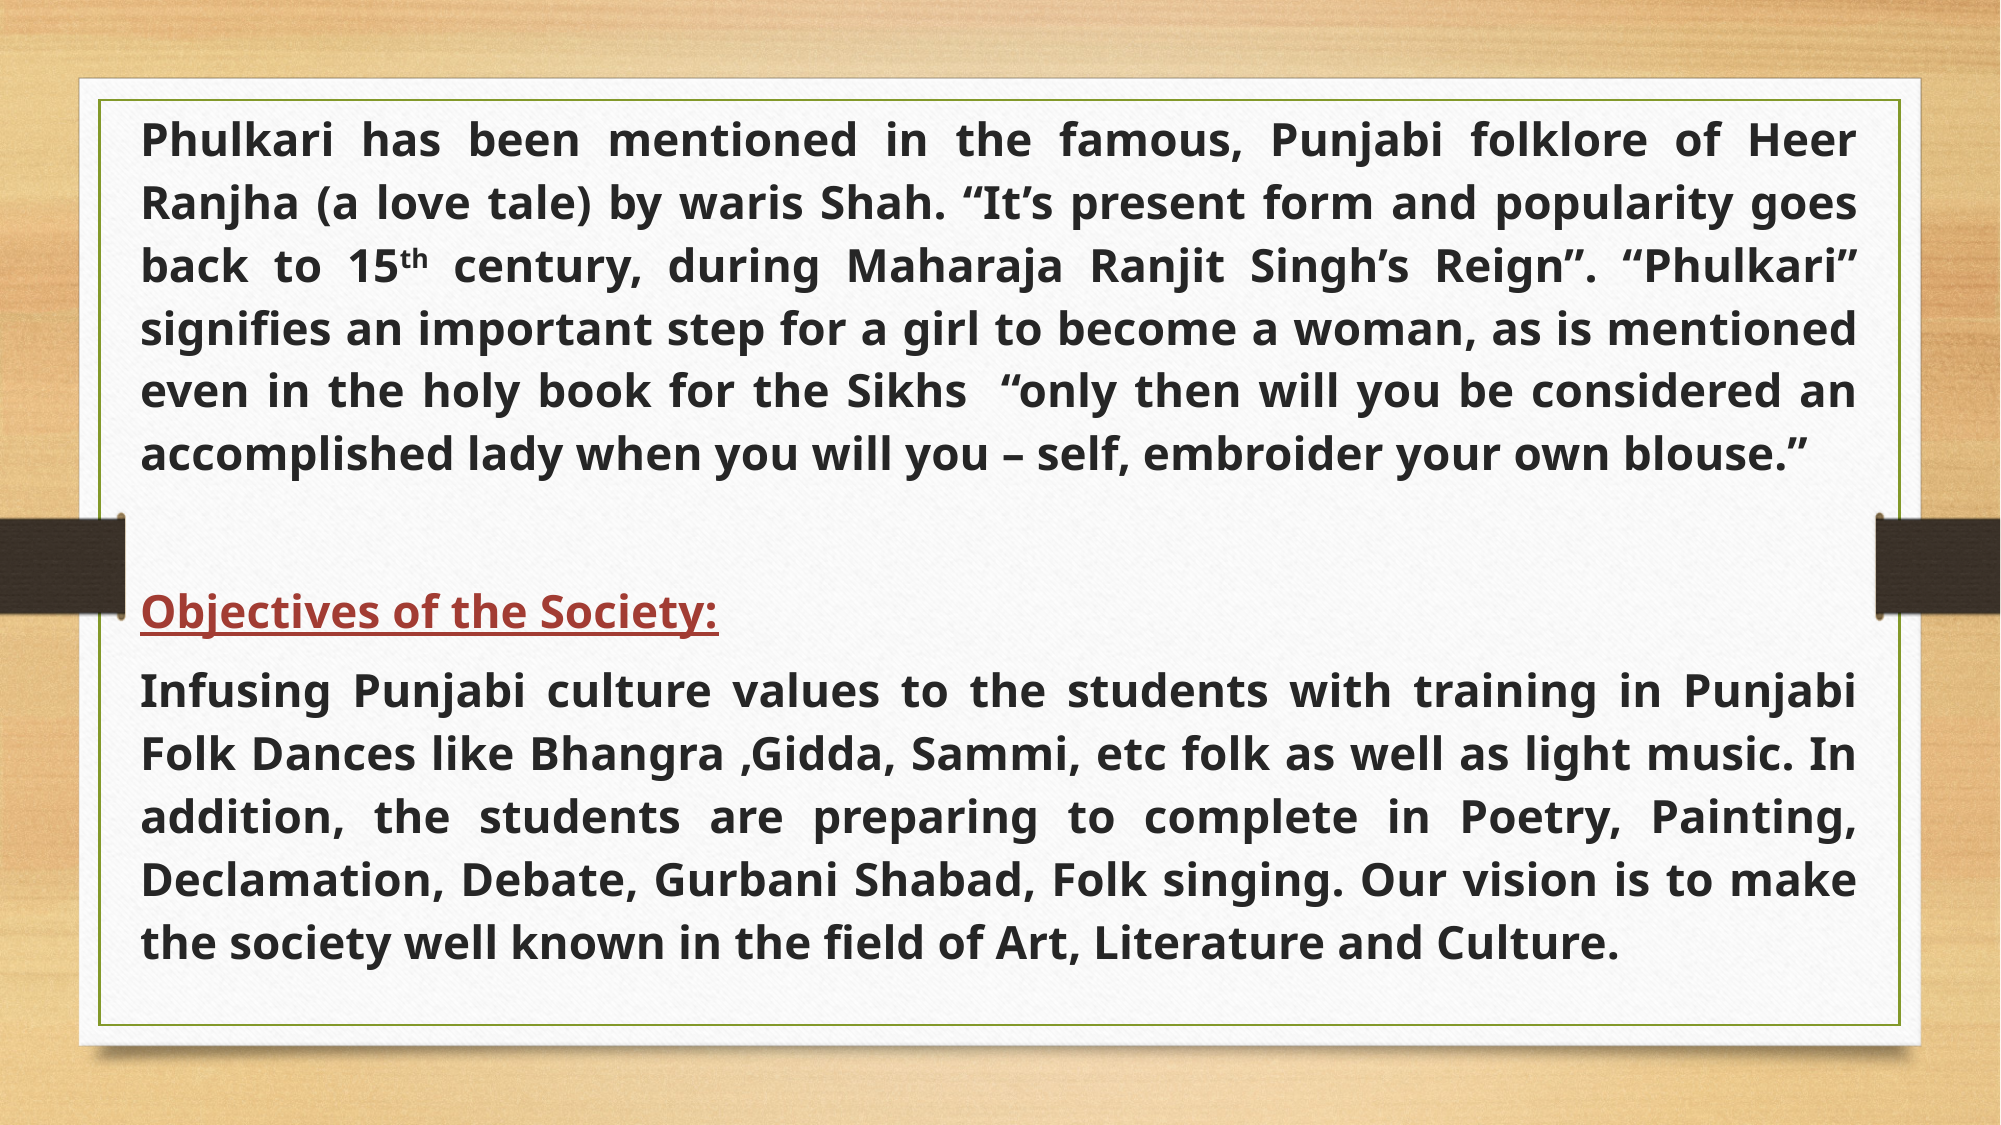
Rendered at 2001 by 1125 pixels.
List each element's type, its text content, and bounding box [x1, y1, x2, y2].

list Phulkari has been mentioned in the famous, Punjabi folklore of Heer Ranjha (a love tale) by waris Shah. “It’s present form and popularity goes back to 15th century, during Maharaja Ranjit Singh’s Reign”. “Phulkari” signifies an important step for a girl to become a woman, as is mentioned even in the holy book for the Sikhs “only then will you be considered an accomplished lady when you will you – self, embroider your own blouse.” Objectives of the Society: Infusing Punjabi culture values to the students with training in Punjabi Folk Dances like Bhangra ,Gidda, Sammi, etc folk as well as light music. In addition, the students are preparing to complete in Poetry, Painting, Declamation, Debate, Gurbani Shabad, Folk singing. Our vision is to make the society well known in the field of Art, Literature and Culture. [125, 99, 1875, 1025]
picture [0, 0, 2001, 1125]
